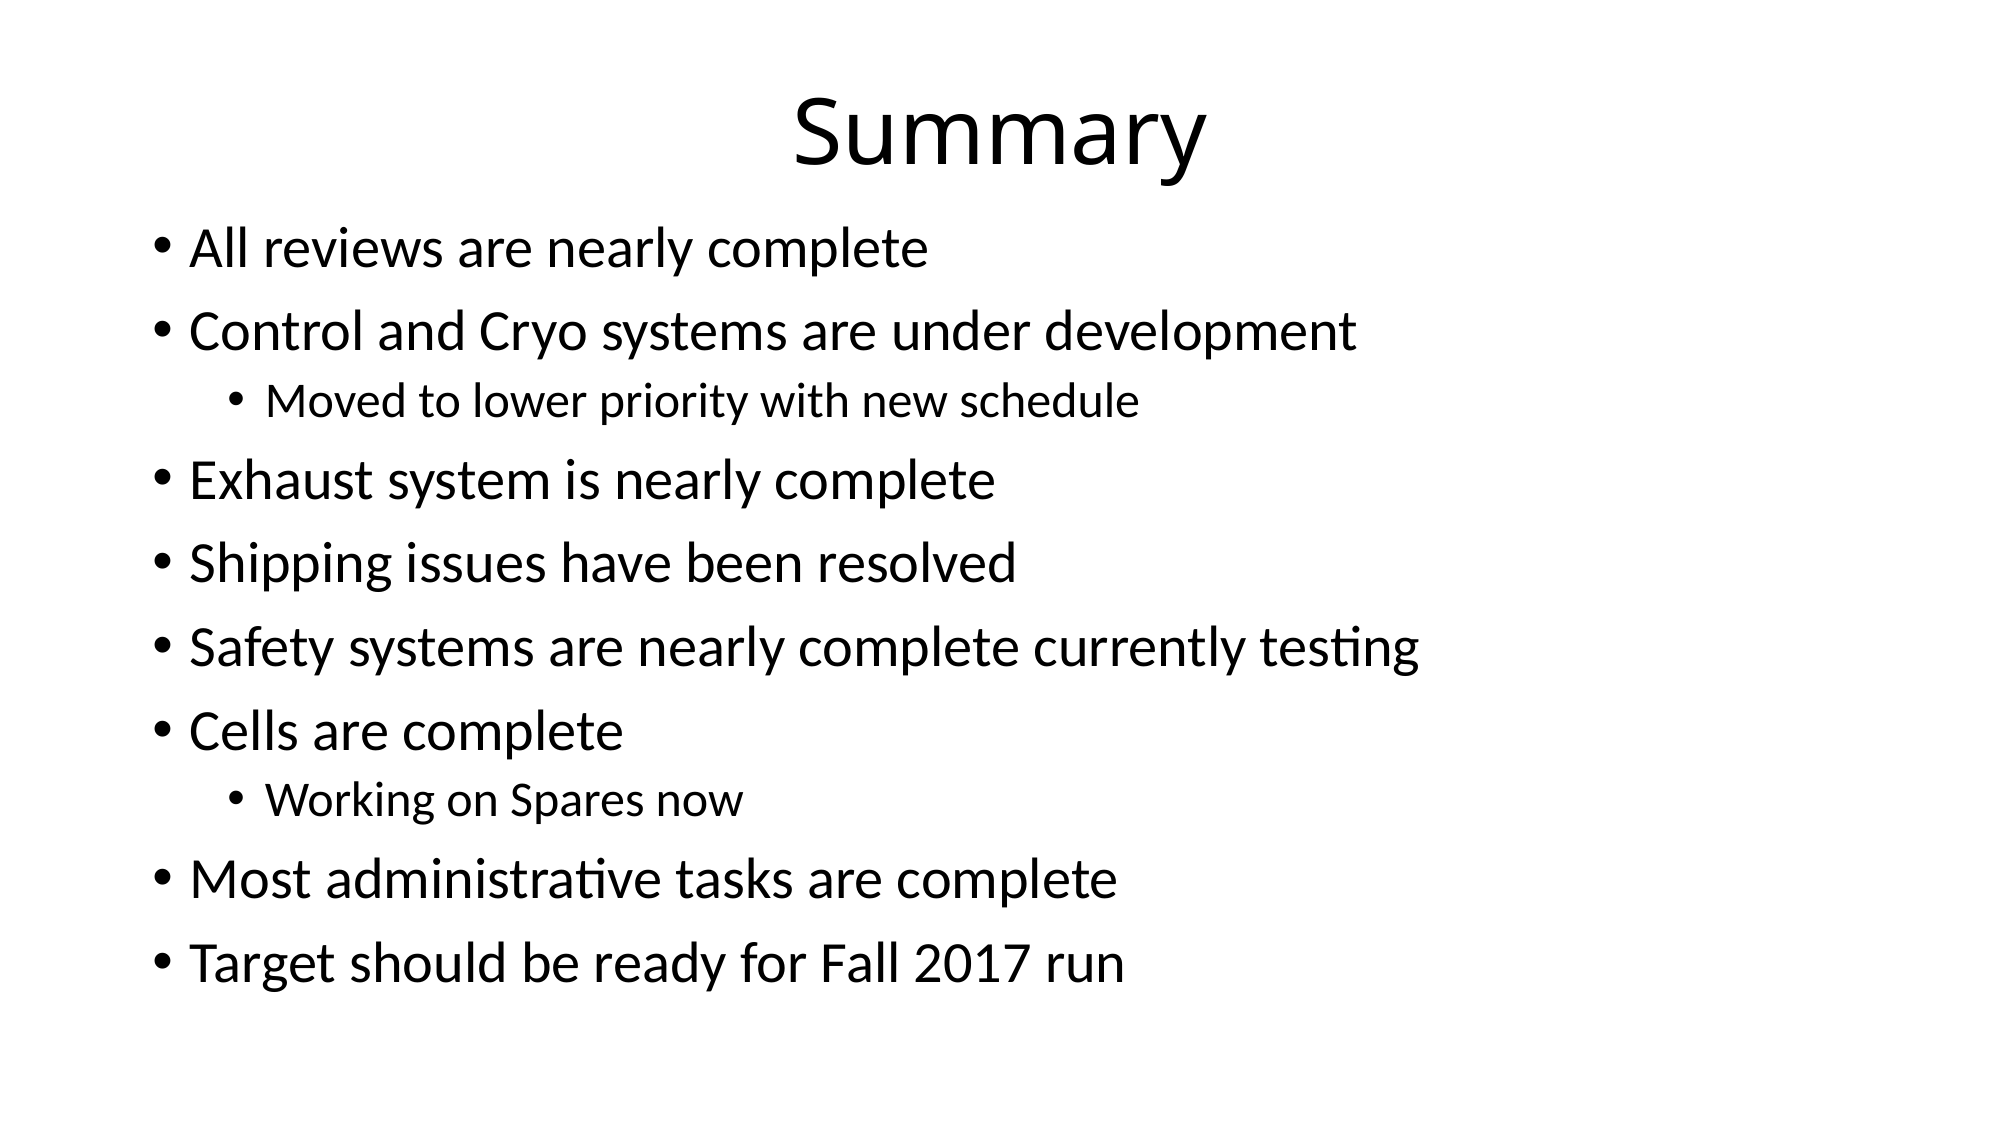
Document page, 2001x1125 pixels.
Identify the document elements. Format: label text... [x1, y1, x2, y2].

list All reviews are nearly complete Control and Cryo systems are under development Moved to lower priority with new schedule Exhaust system is nearly complete Shipping issues have been resolved Safety systems are nearly complete currently testing Cells are complete Working on Spares now Most administrative tasks are complete Target should be ready for Fall 2017 run [137, 209, 1863, 1014]
title Summary [137, 59, 1863, 209]
